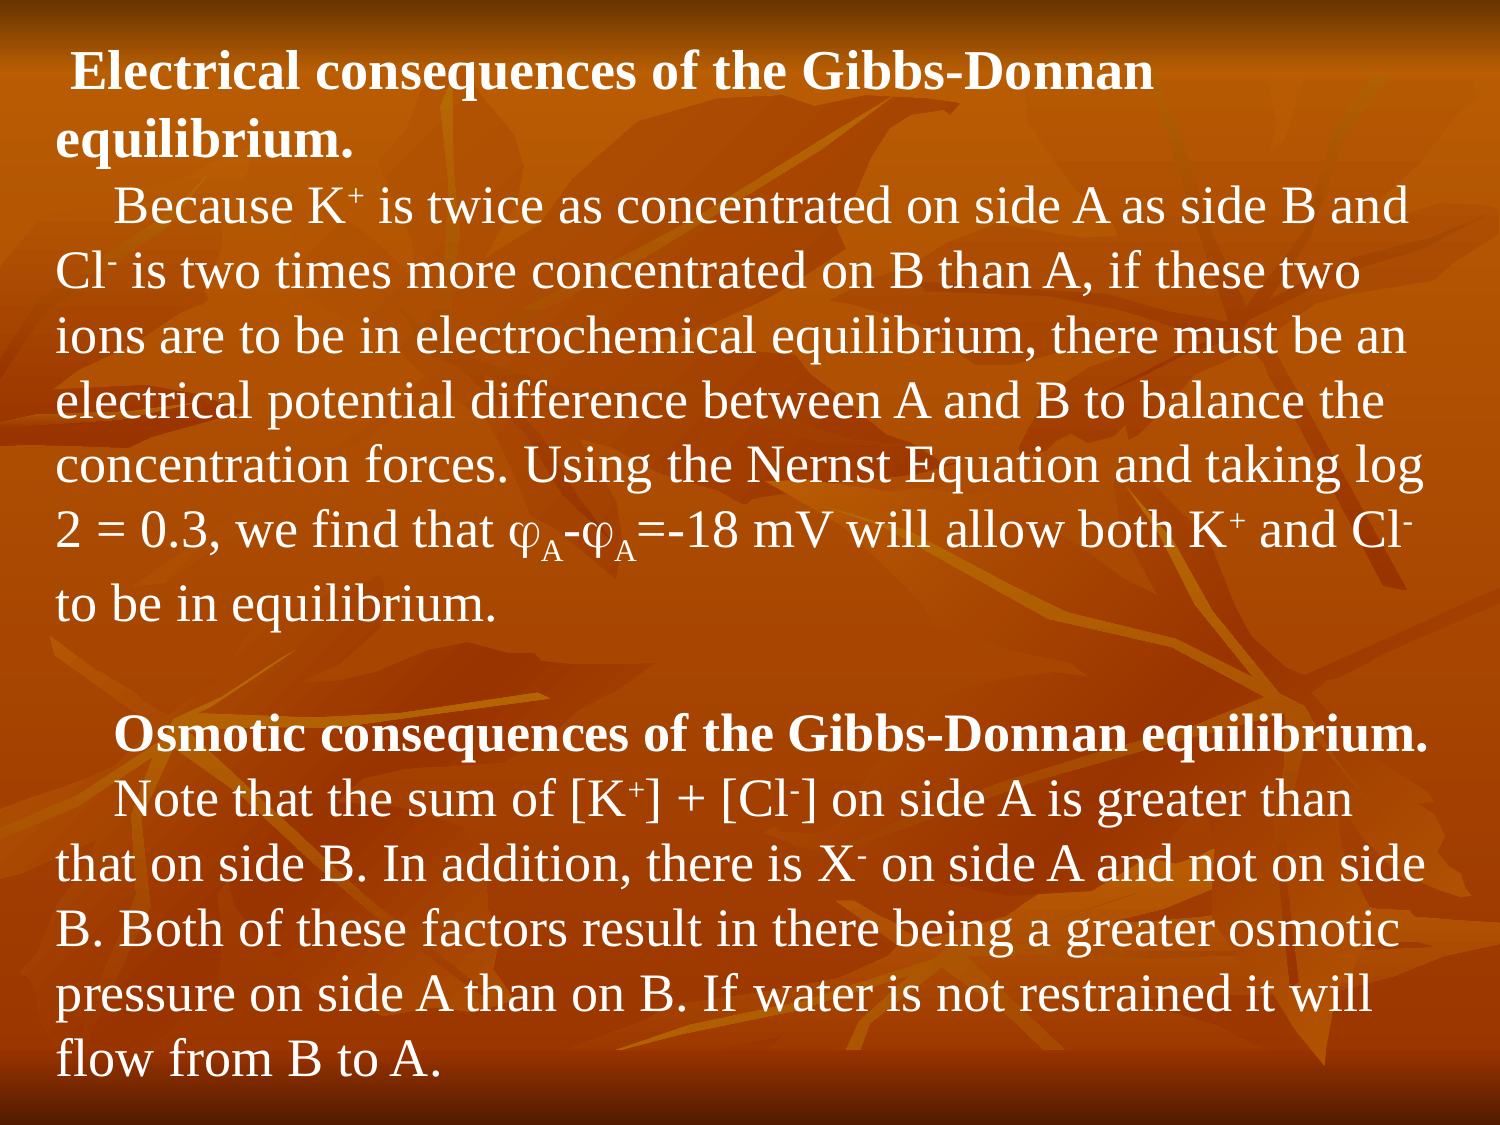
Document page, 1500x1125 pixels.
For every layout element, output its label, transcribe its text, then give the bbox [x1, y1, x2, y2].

text_box Electrical consequences of the Gibbs-Donnan equilibrium. Because K+ is twice as concentrated on side A as side B and Cl- is two times more concentrated on B than A, if these two ions are to be in electrochemical equilibrium, there must be an electrical potential difference between A and B to balance the concentration forces. Using the Nernst Equation and taking log 2 = 0.3, we find that A-A=-18 mV will allow both K+ and Cl- to be in equilibrium. Osmotic consequences of the Gibbs-Donnan equilibrium. Note that the sum of [K+] + [Cl-] on side A is greater than that on side B. In addition, there is X- on side A and not on side B. Both of these factors result in there being a greater osmotic pressure on side A than on B. If water is not restrained it will flow from B to A. [41, 24, 1457, 1095]
